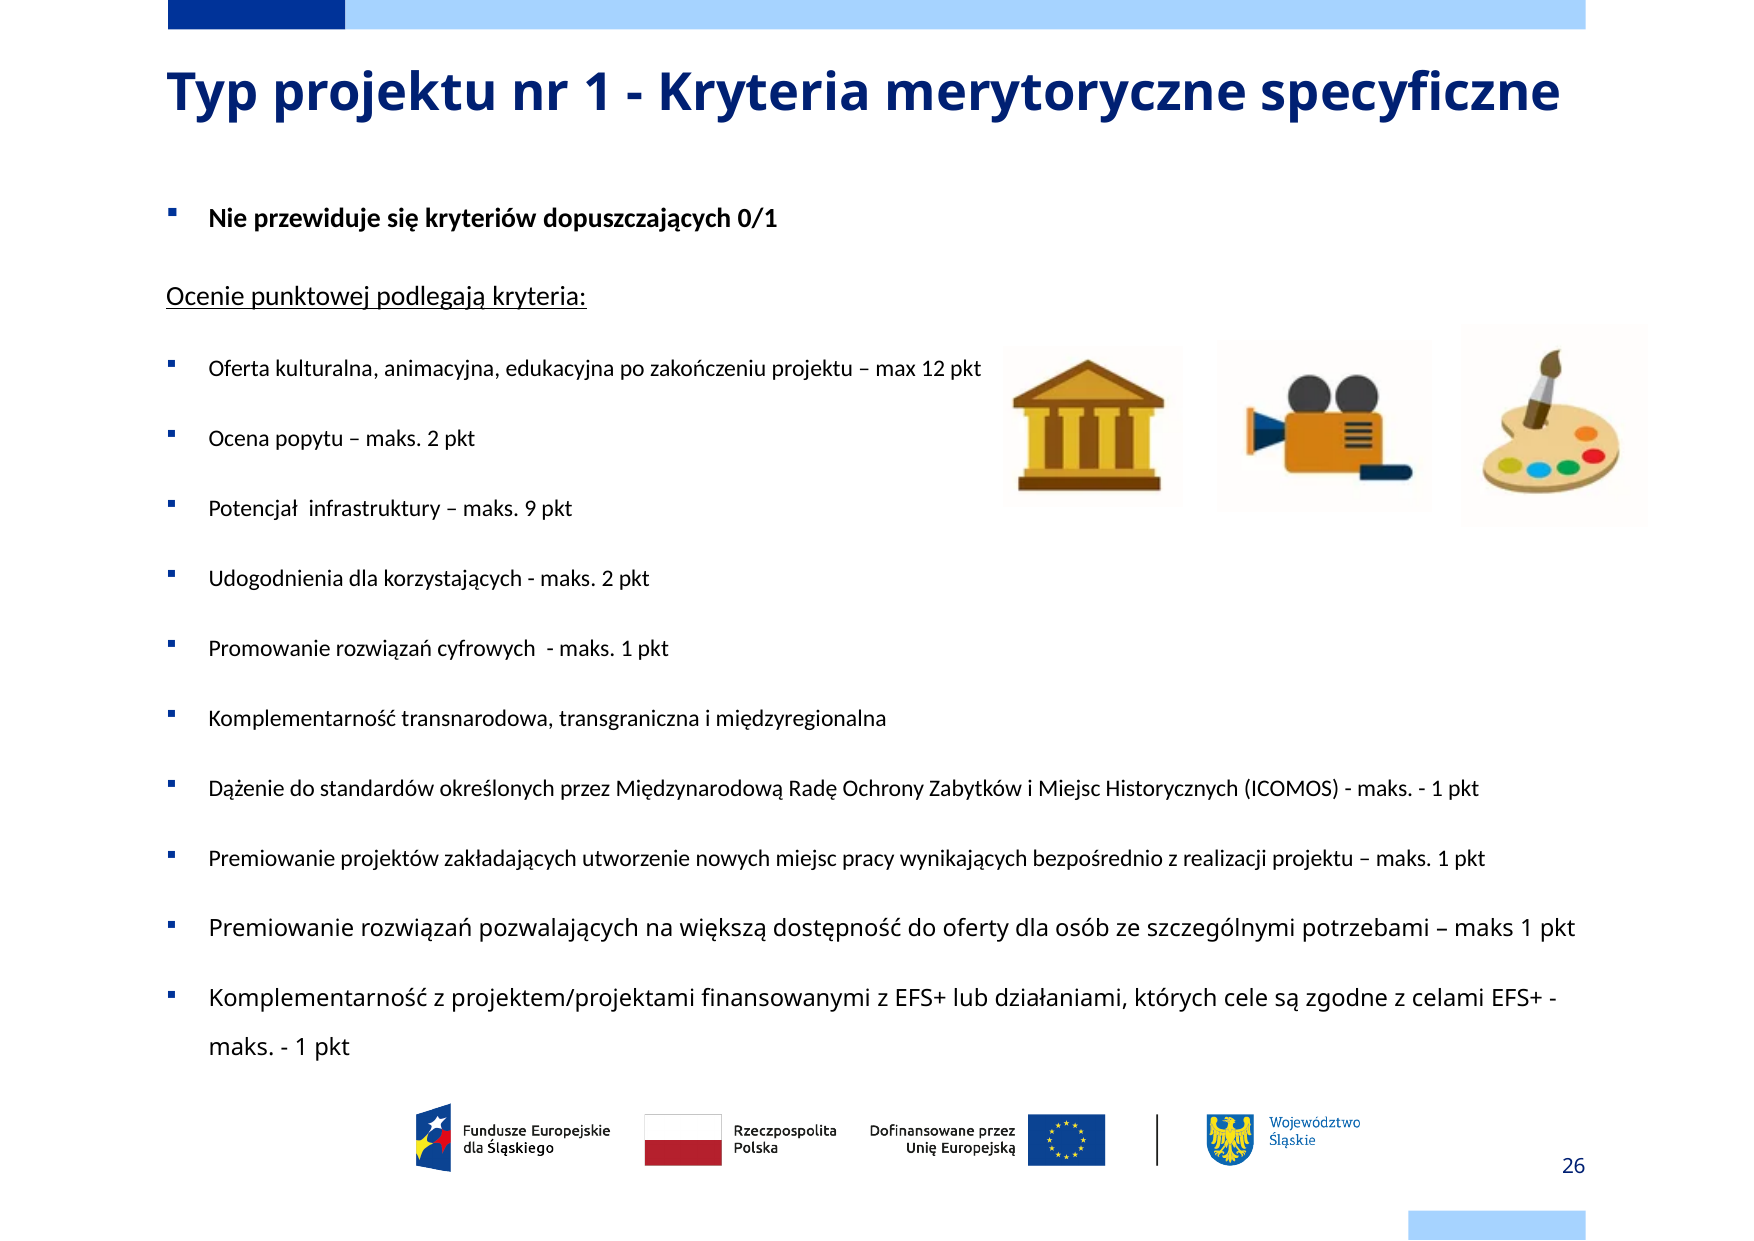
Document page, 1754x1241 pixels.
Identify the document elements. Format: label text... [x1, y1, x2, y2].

picture [1217, 340, 1432, 512]
text_box Nie przewiduje się kryteriów dopuszczających 0/1 Ocenie punktowej podlegają kryteria: Oferta kulturalna, animacyjna, edukacyjna po zakończeniu projektu – max 12 pkt Ocena popytu – maks. 2 pkt Potencjał infrastruktury – maks. 9 pkt Udogodnienia dla korzystających - maks. 2 pkt Promowanie rozwiązań cyfrowych - maks. 1 pkt Komplementarność transnarodowa, transgraniczna i międzyregionalna Dążenie do standardów określonych przez Międzynarodową Radę Ochrony Zabytków i Miejsc Historycznych (ICOMOS) - maks. - 1 pkt Premiowanie projektów zakładających utworzenie nowych miejsc pracy wynikających bezpośrednio z realizacji projektu – maks. 1 pkt Premiowanie rozwiązań pozwalających na większą dostępność do oferty dla osób ze szczególnymi potrzebami – maks 1 pkt Komplementarność z projektem/projektami finansowanymi z EFS+ lub działaniami, których cele są zgodne z celami EFS+ - maks. - 1 pkt [166, 176, 1586, 1115]
picture [1461, 324, 1648, 527]
slide_number 26 [1408, 1151, 1586, 1182]
picture [1003, 346, 1183, 507]
title Typ projektu nr 1 - Kryteria merytoryczne specyficzne [166, 52, 1584, 136]
list [166, 1115, 1584, 1128]
picture [416, 1128, 1360, 1172]
